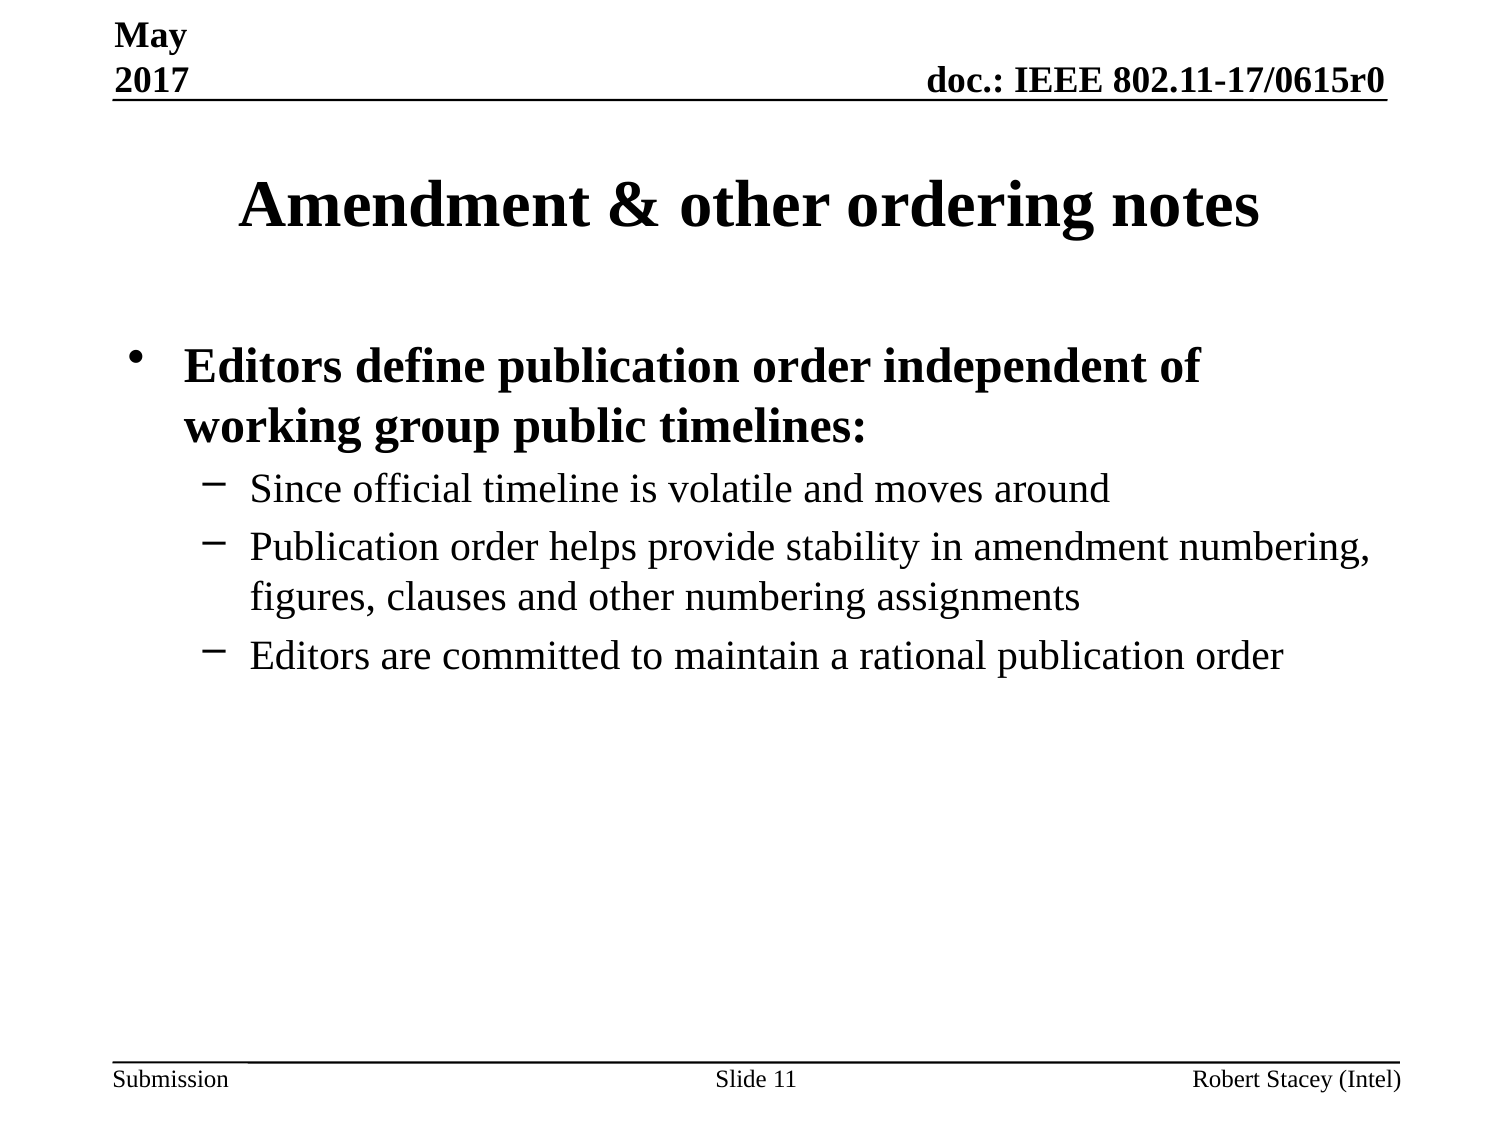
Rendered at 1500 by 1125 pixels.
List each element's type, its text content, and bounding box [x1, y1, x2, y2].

slide_number Slide 11 [714, 1061, 798, 1093]
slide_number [114, 54, 265, 101]
list Editors define publication order independent of working group public timelines: Since official timeline is volatile and moves around Publication order helps provide stability in amendment numbering, figures, clauses and other numbering assignments Editors are committed to maintain a rational publication order [112, 324, 1388, 1051]
title Amendment & other ordering notes [112, 112, 1388, 288]
footer Robert Stacey (Intel) [1181, 1061, 1402, 1093]
